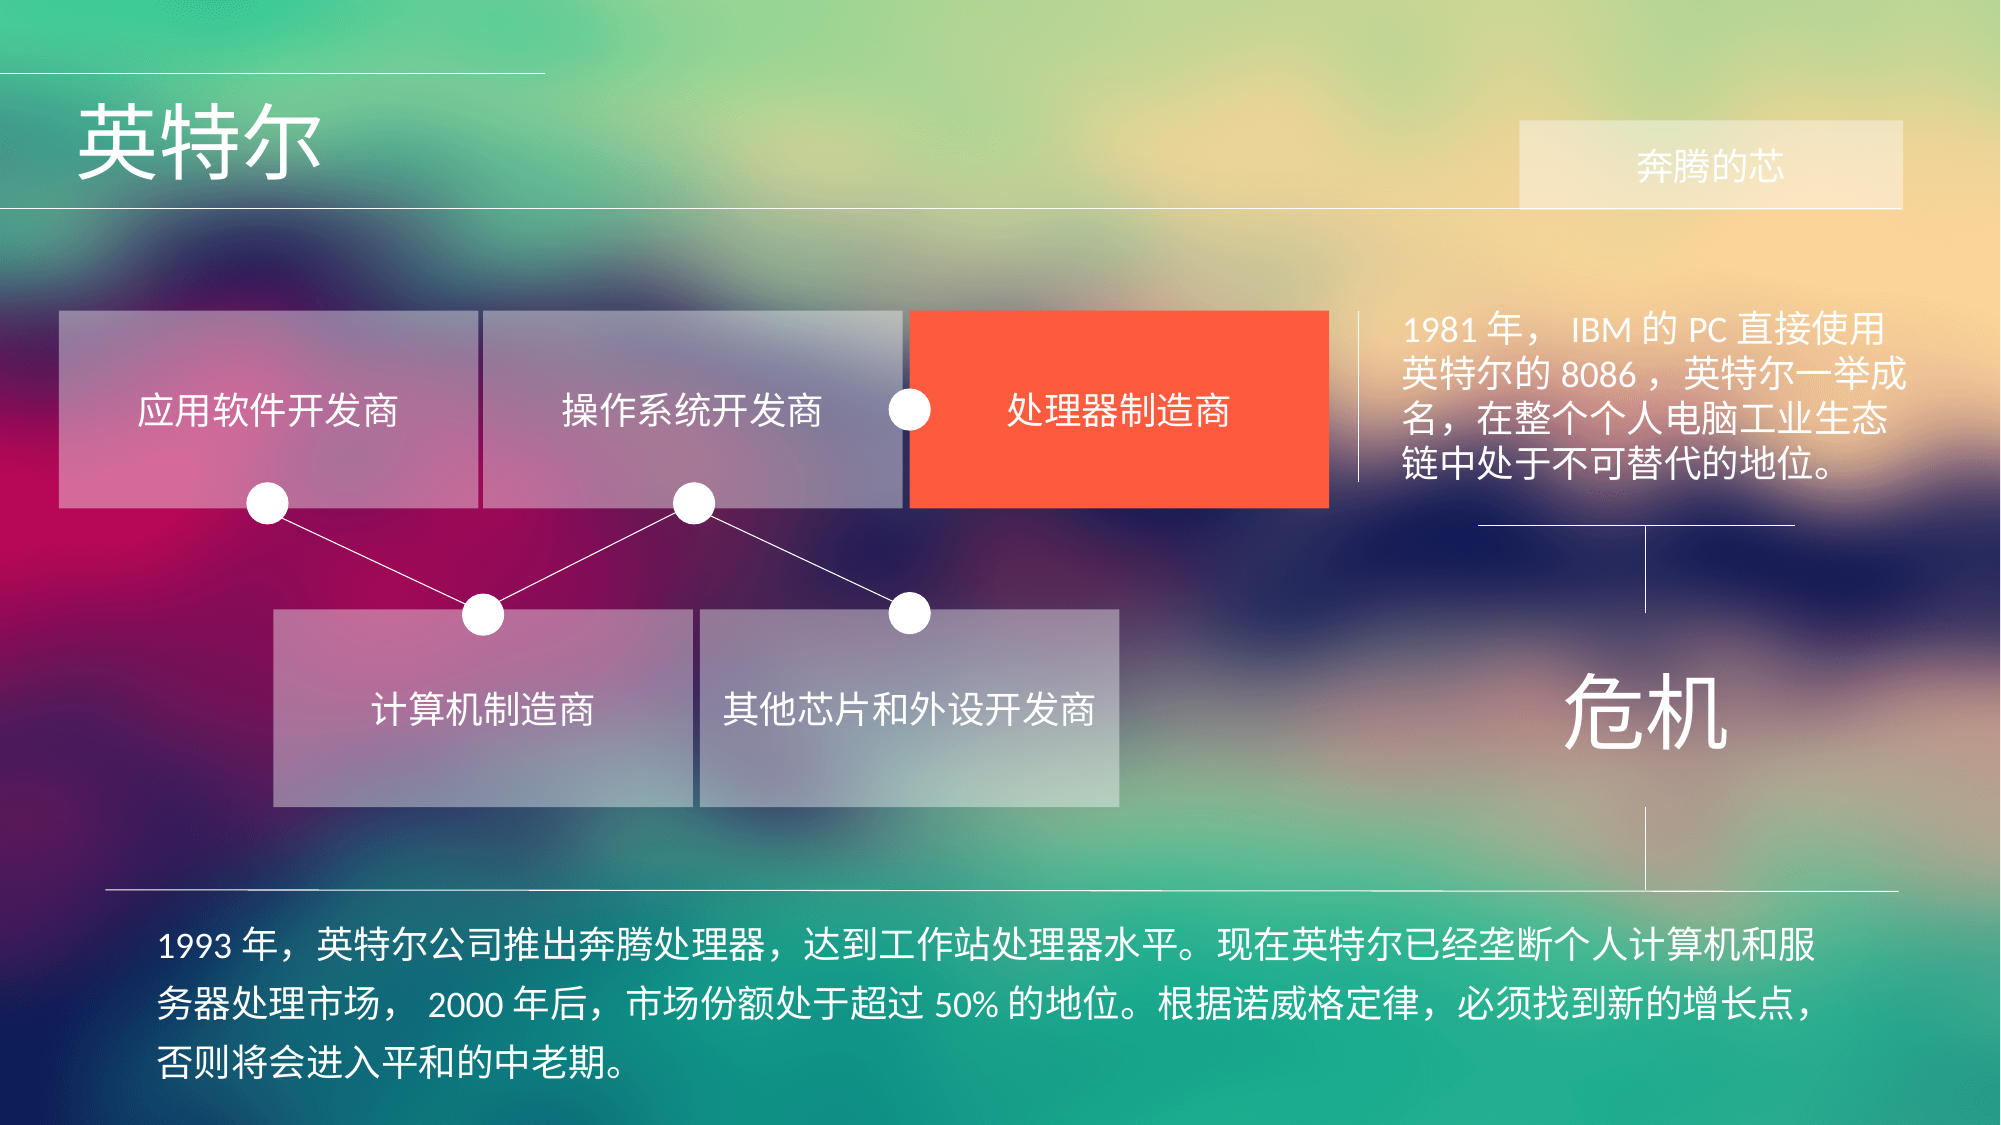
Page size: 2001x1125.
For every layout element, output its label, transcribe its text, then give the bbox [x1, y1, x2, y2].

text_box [708, 514, 895, 603]
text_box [475, 505, 690, 614]
text_box 其他芯片和外设开发商 [699, 608, 1120, 808]
picture [0, 0, 2001, 1125]
text_box [887, 387, 932, 432]
text_box 处理器制造商 [909, 310, 1330, 509]
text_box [282, 518, 469, 606]
text_box 1993年，英特尔公司推出奔腾处理器，达到工作站处理器水平。现在英特尔已经垄断个人计算机和服务器处理市场，2000年后，市场份额处于超过50%的地位。根据诺威格定律，必须找到新的增长点，否则将会进入平和的中老期。 [141, 900, 1863, 1091]
text_box [887, 590, 932, 636]
text_box 危机 [1387, 652, 1905, 768]
text_box [245, 481, 290, 526]
text_box 1981年，IBM的PC直接使用英特尔的8086，英特尔一举成名，在整个个人电脑工业生态链中处于不可替代的地位。 [1387, 297, 1925, 493]
text_box [671, 481, 717, 526]
text_box 奔腾的芯 [1518, 119, 1904, 211]
text_box 应用软件开发商 [58, 310, 479, 509]
text_box 英特尔 [60, 82, 340, 198]
text_box 操作系统开发商 [482, 310, 904, 509]
text_box 计算机制造商 [272, 608, 694, 808]
text_box [461, 594, 506, 637]
